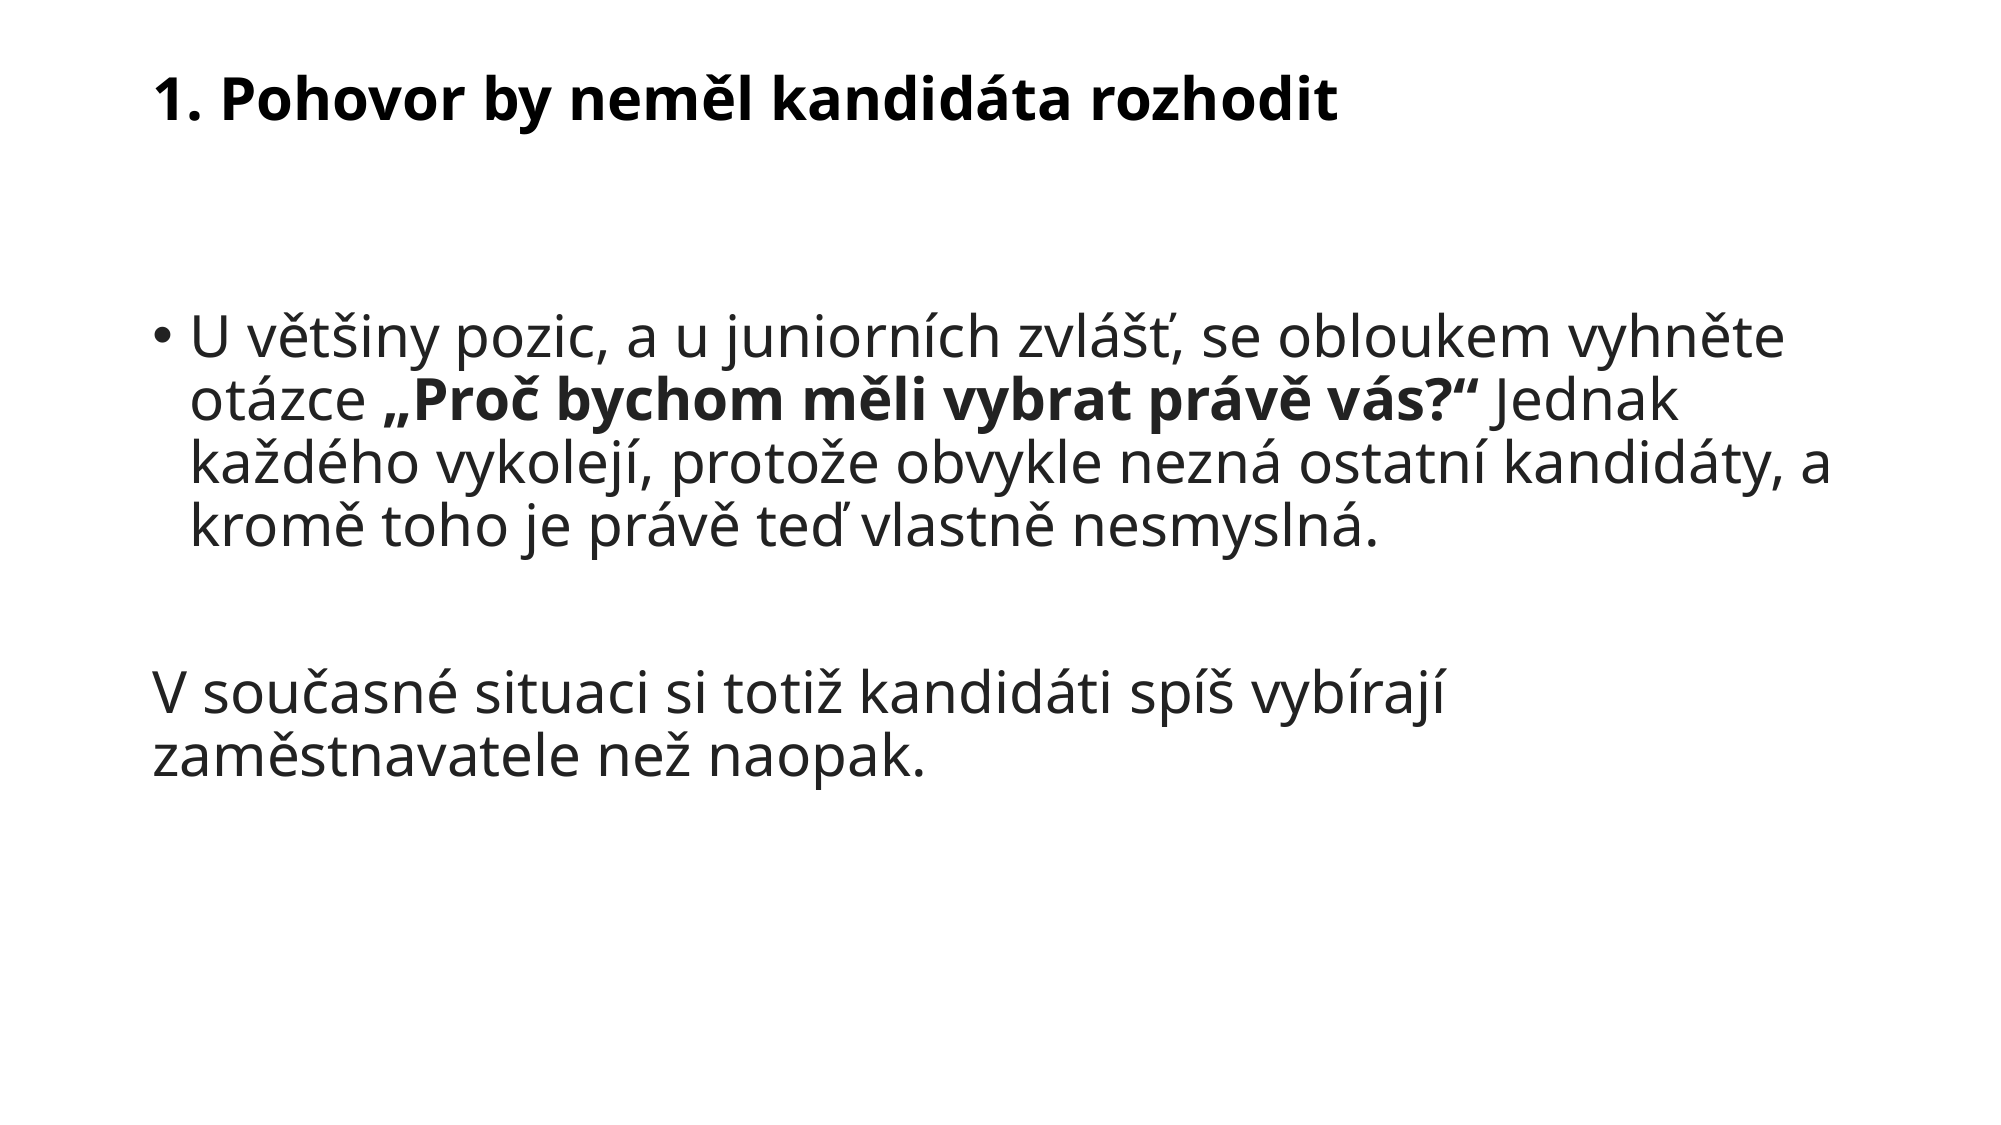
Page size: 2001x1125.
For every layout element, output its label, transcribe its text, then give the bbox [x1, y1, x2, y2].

list U většiny pozic, a u juniorních zvlášť, se obloukem vyhněte otázce „Proč bychom měli vybrat právě vás?“ Jednak každého vykolejí, protože obvykle nezná ostatní kandidáty, a kromě toho je právě teď vlastně nesmyslná. V současné situaci si totiž kandidáti spíš vybírají zaměstnavatele než naopak. [137, 299, 1863, 1014]
title 1. Pohovor by neměl kandidáta rozhodit [137, 59, 1863, 278]
